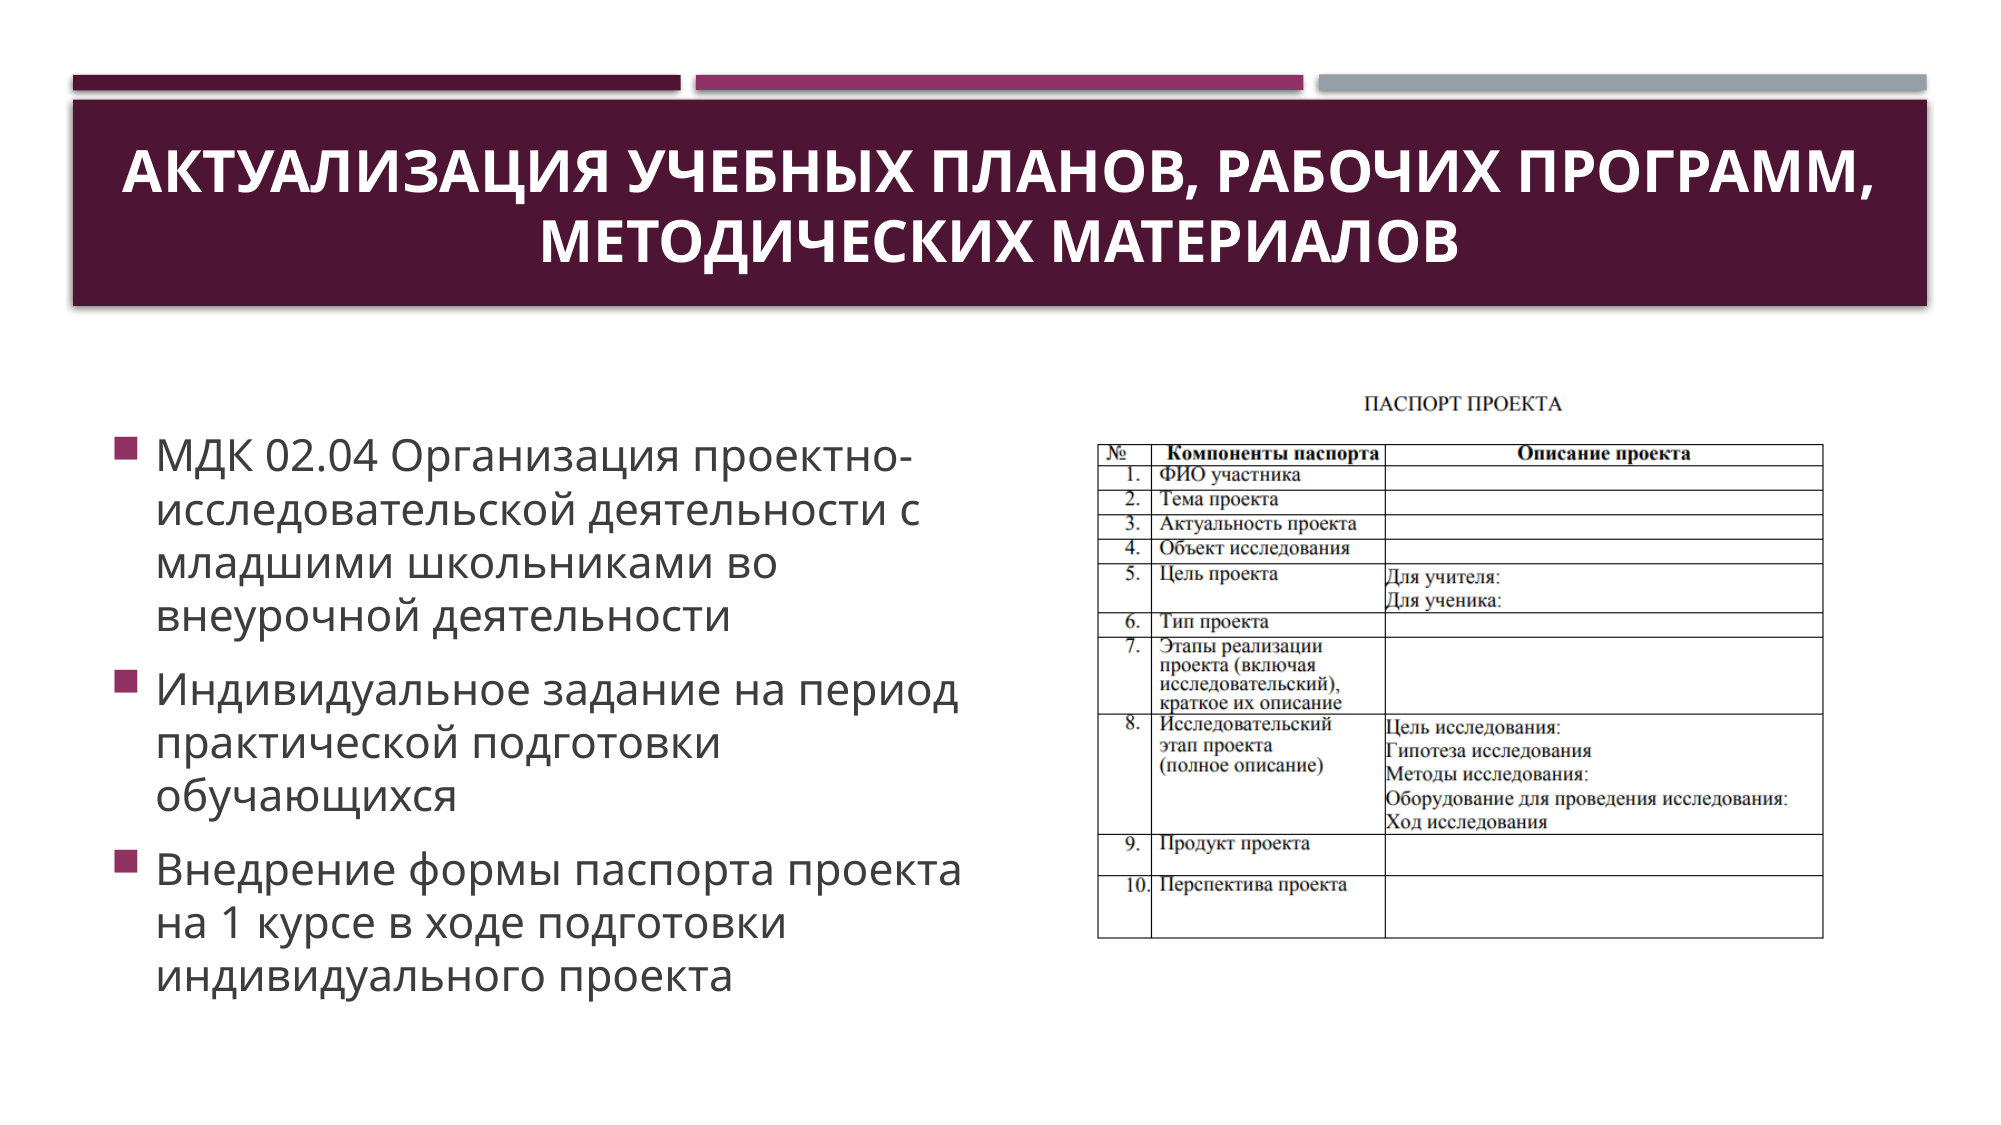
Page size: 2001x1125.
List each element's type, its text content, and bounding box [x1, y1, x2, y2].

list МДК 02.04 Организация проектно-исследовательской деятельности с младшими школьниками во внеурочной деятельности Индивидуальное задание на период практической подготовки обучающихся Внедрение формы паспорта проекта на 1 курсе в ходе подготовки индивидуального проекта [95, 345, 985, 1023]
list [1062, 364, 1857, 962]
title Актуализация учебных планов, рабочих программ, методических материалов [95, 98, 1905, 282]
